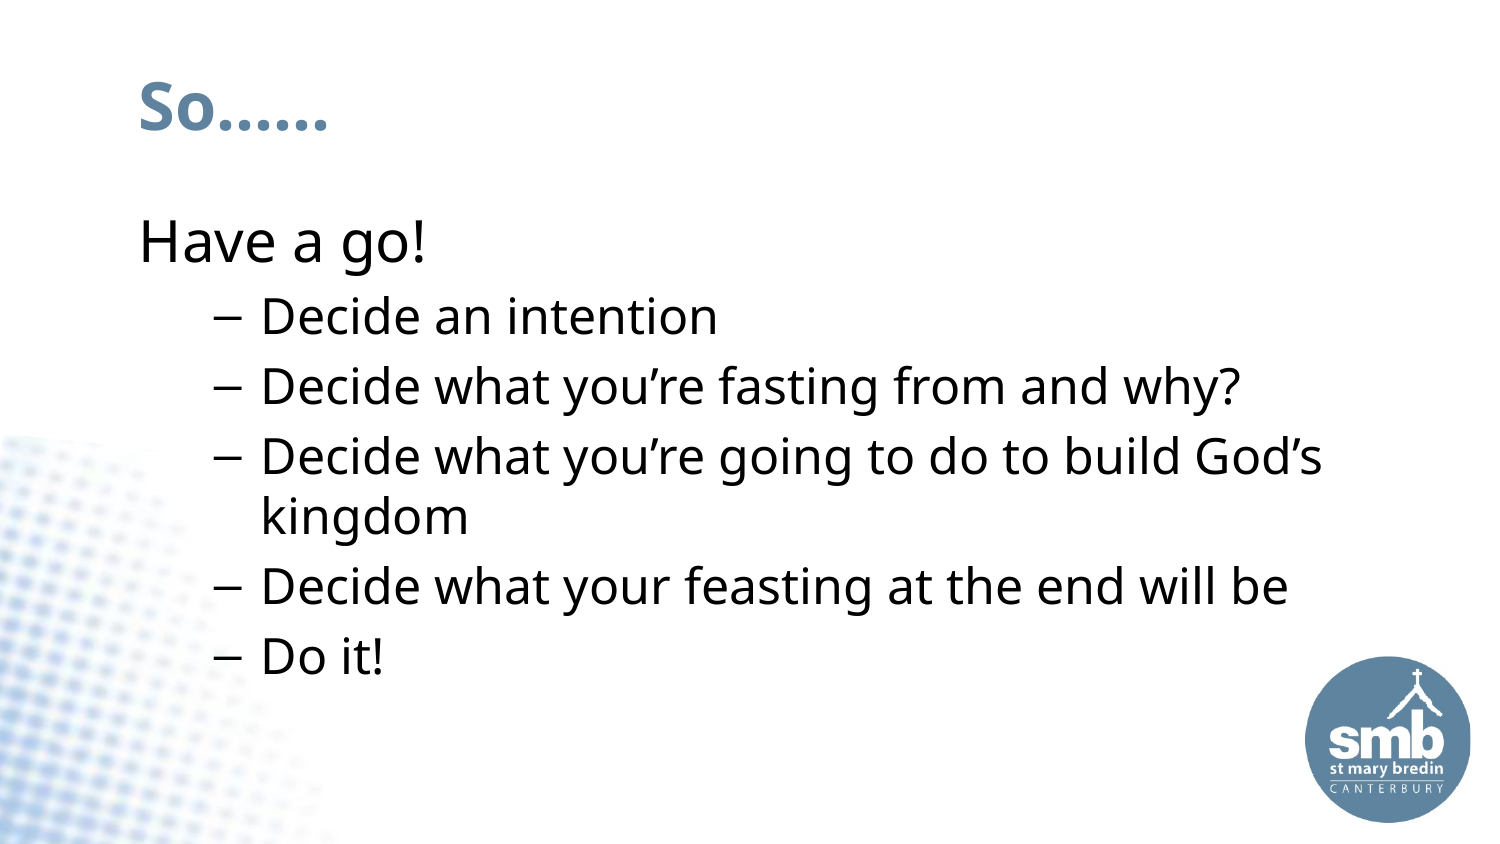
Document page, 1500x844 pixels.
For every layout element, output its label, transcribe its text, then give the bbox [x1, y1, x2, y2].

title So...... [123, 33, 1376, 175]
picture [1376, 654, 1471, 824]
list Have a go! Decide an intention Decide what you’re fasting from and why? Decide what you’re going to do to build God’s kingdom Decide what your feasting at the end will be Do it! [123, 196, 1376, 824]
picture [0, 433, 559, 844]
